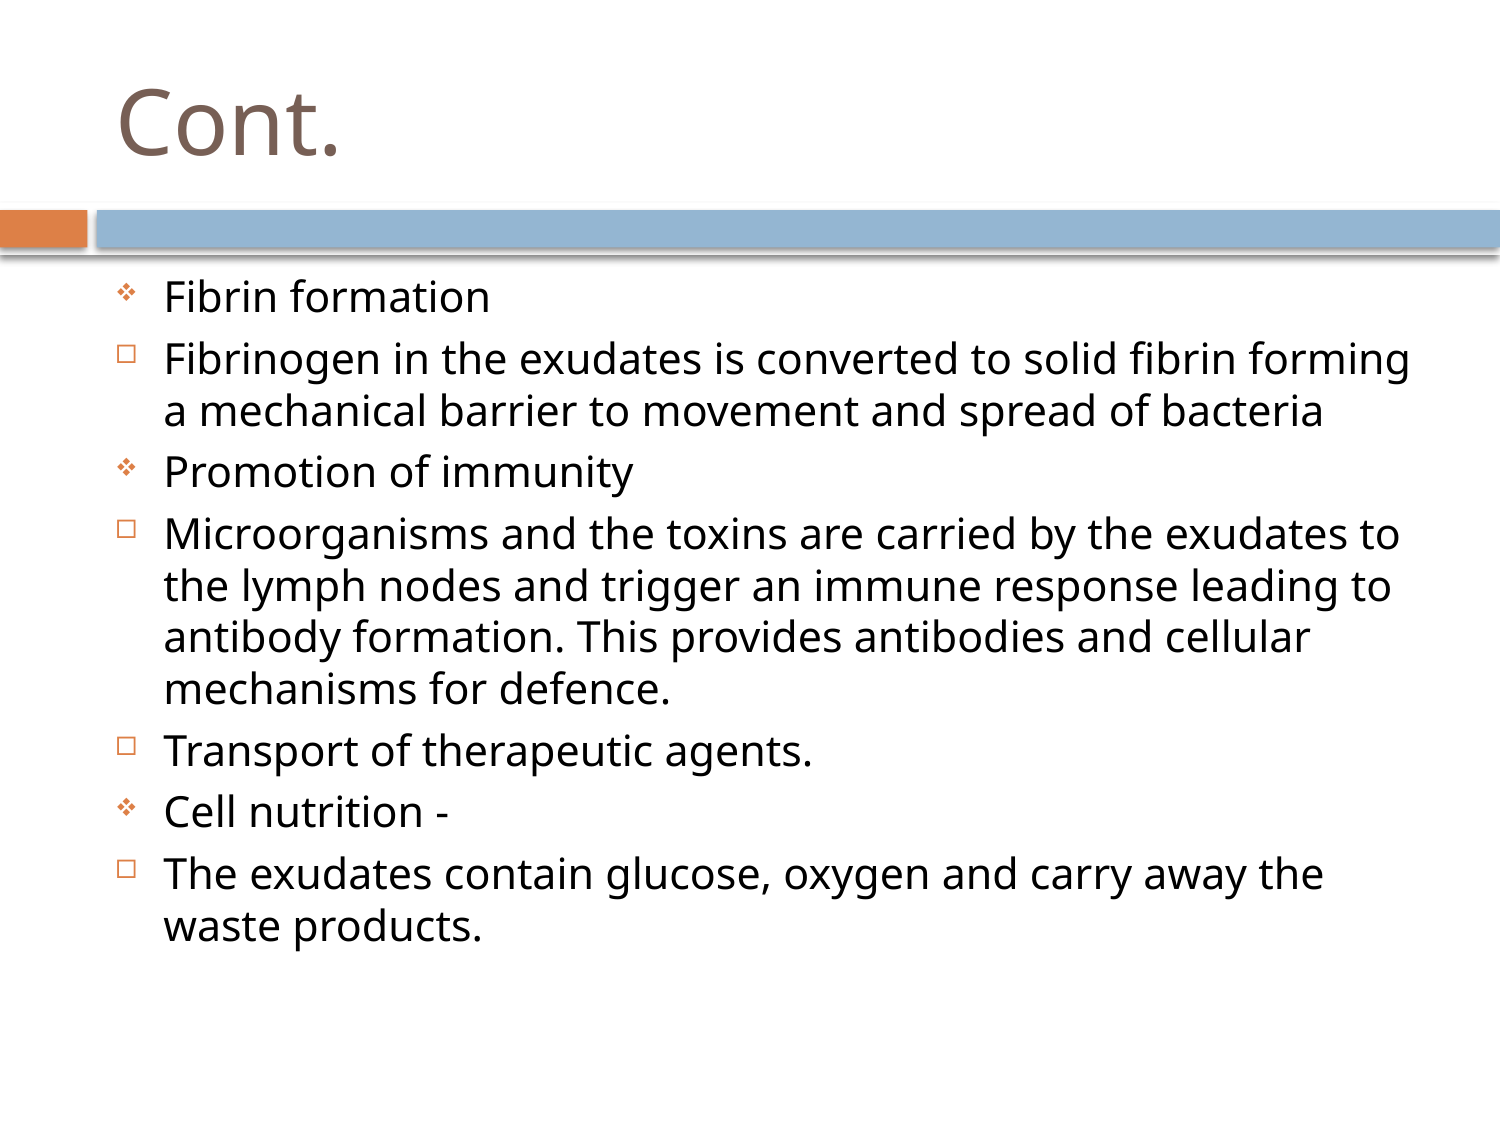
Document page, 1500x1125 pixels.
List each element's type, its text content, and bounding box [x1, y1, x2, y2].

title Cont. [100, 37, 1438, 200]
list Fibrin formation Fibrinogen in the exudates is converted to solid fibrin forming a mechanical barrier to movement and spread of bacteria Promotion of immunity Microorganisms and the toxins are carried by the exudates to the lymph nodes and trigger an immune response leading to antibody formation. This provides antibodies and cellular mechanisms for defence. Transport of therapeutic agents. Cell nutrition - The exudates contain glucose, oxygen and carry away the waste products. [100, 262, 1438, 1000]
